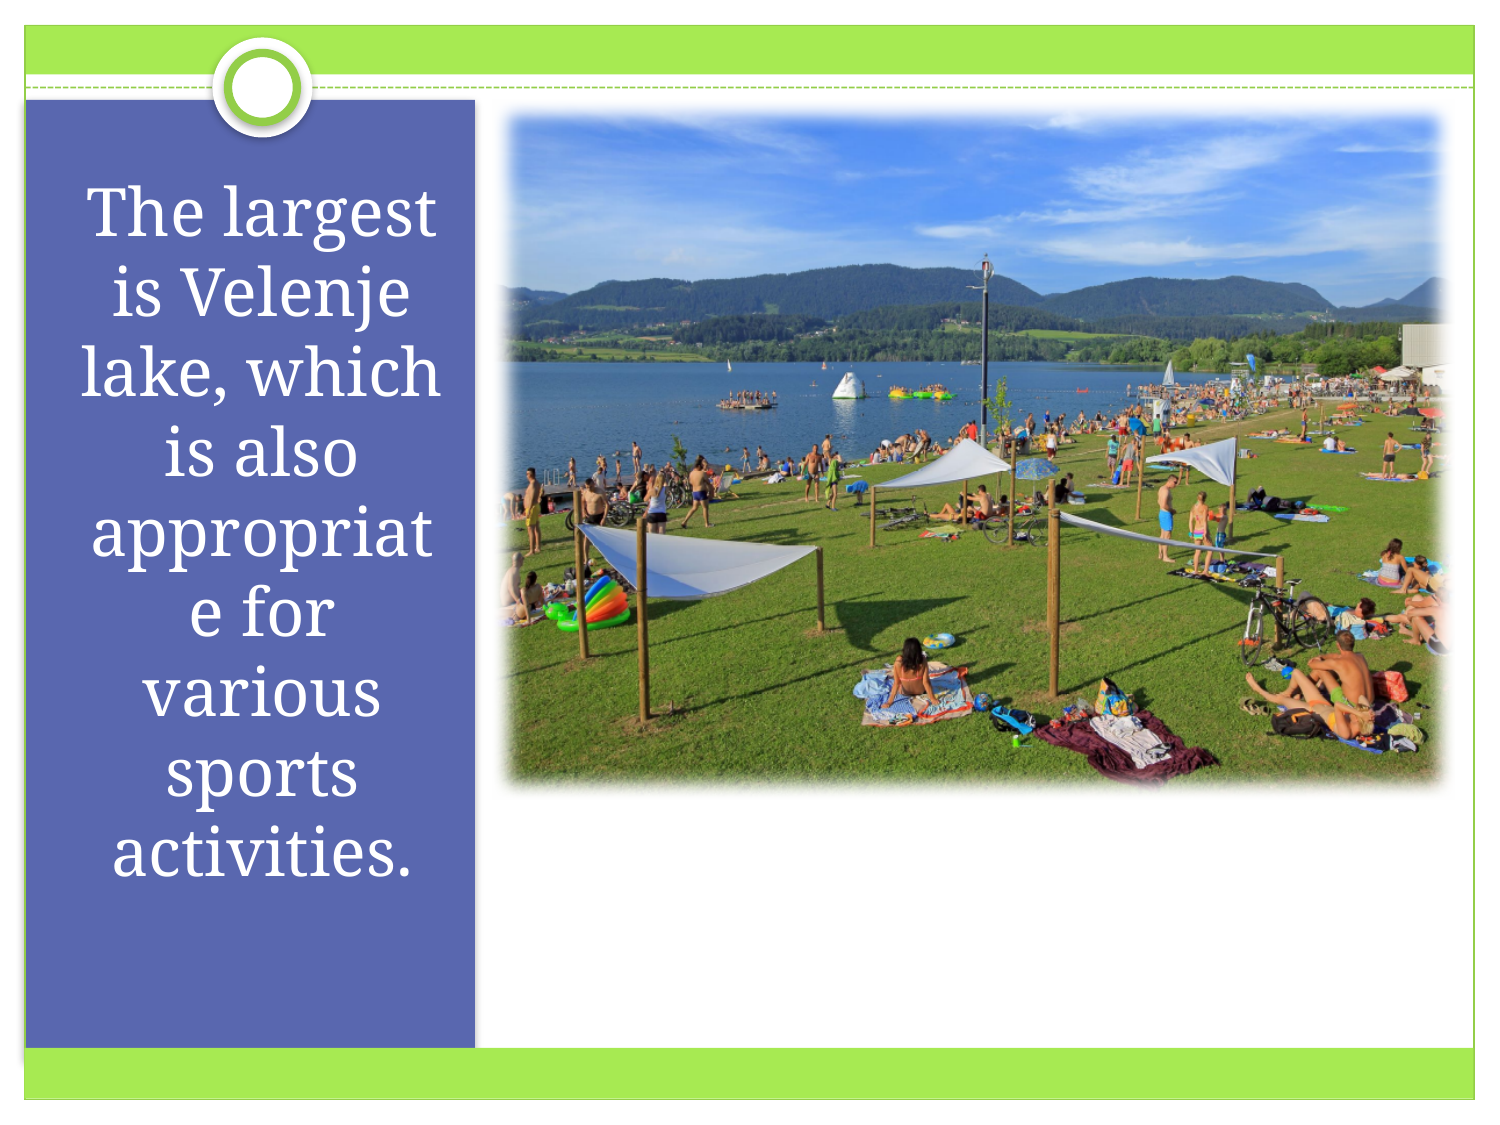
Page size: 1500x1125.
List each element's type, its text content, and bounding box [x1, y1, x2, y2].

list The largest is Velenje lake, which is also appropriate for various sports activities. [62, 162, 463, 1025]
picture [491, 99, 1455, 801]
